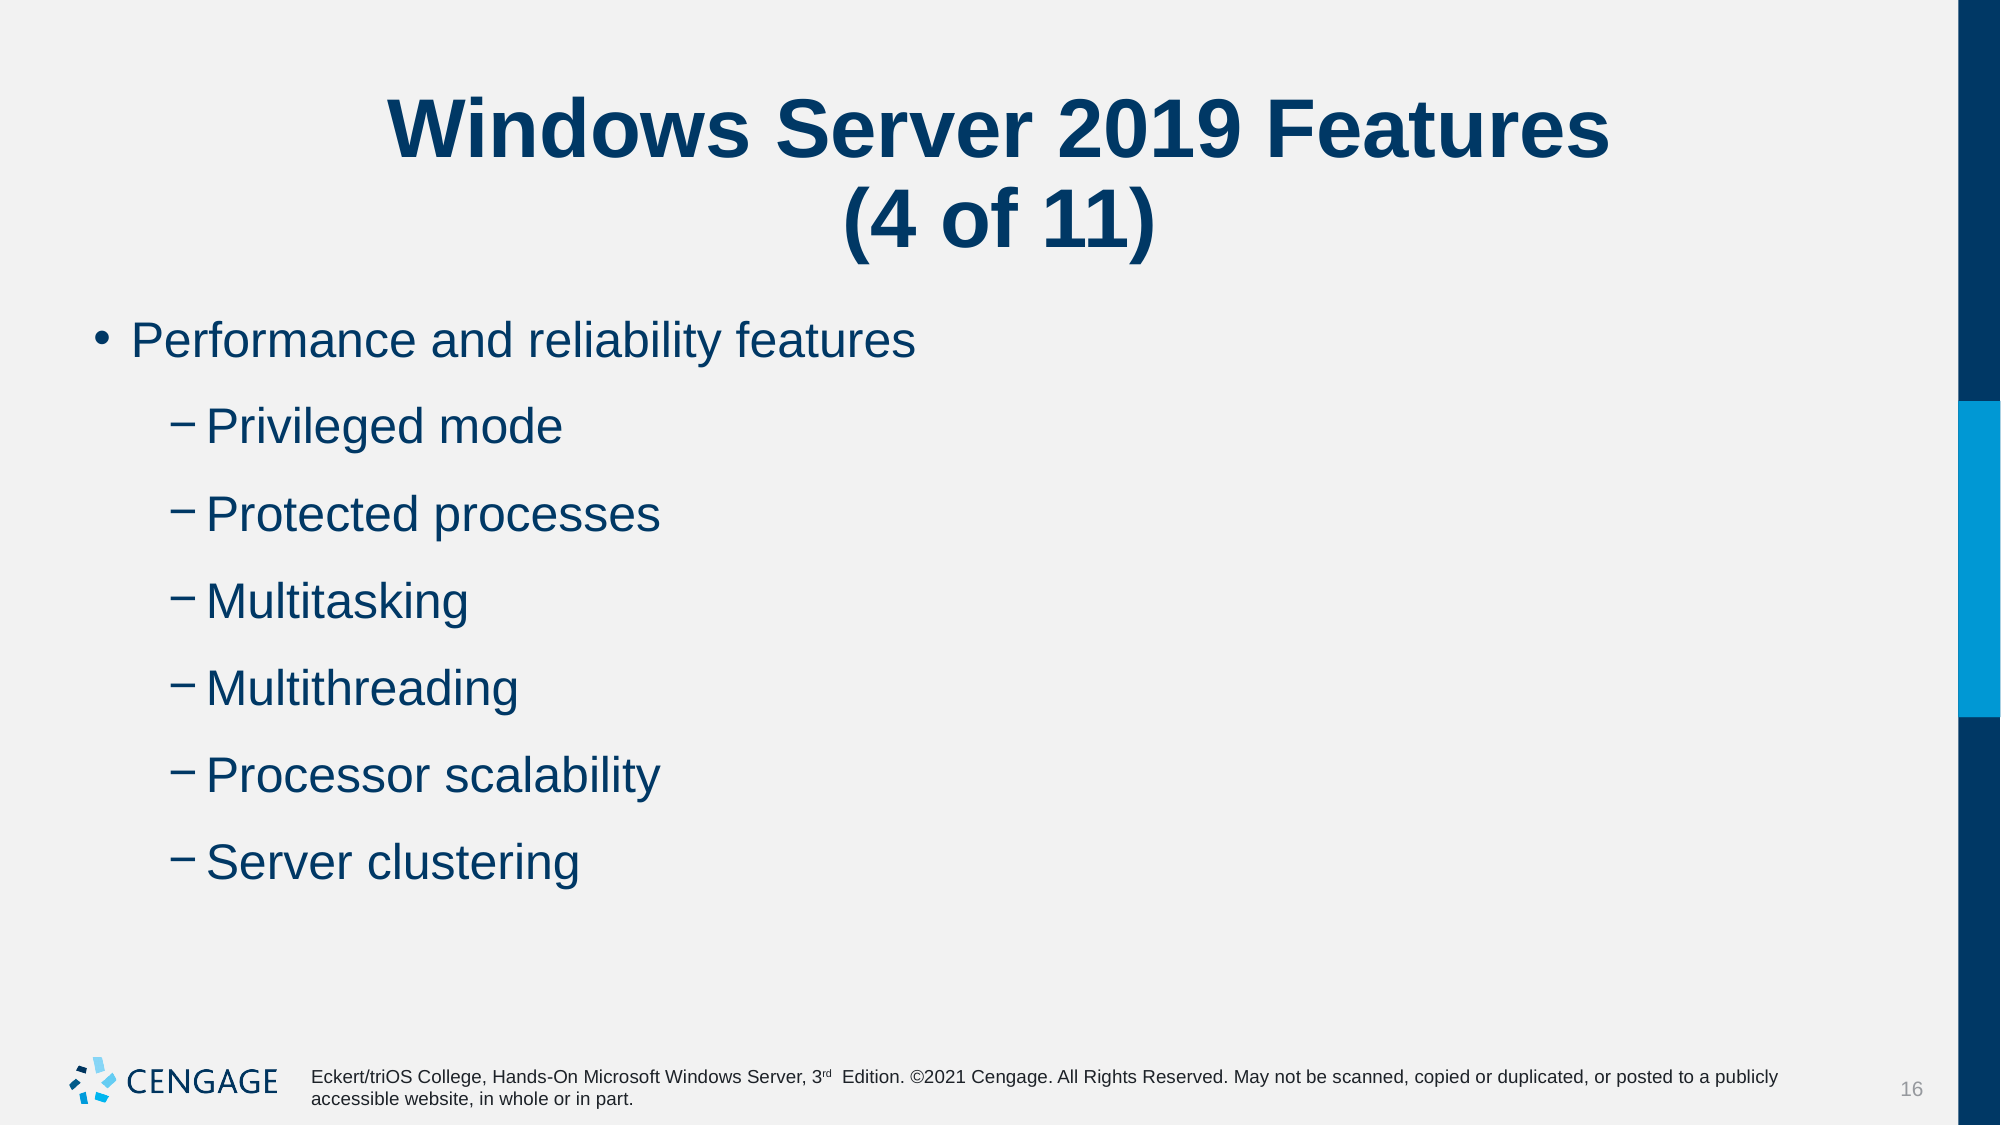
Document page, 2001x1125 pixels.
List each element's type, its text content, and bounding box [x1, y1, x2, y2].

list Performance and reliability features Privileged mode Protected processes Multitasking Multithreading Processor scalability Server clustering [78, 299, 1923, 1014]
title Windows Server 2019 Features (4 of 11) [78, 77, 1923, 278]
picture [69, 1057, 277, 1104]
